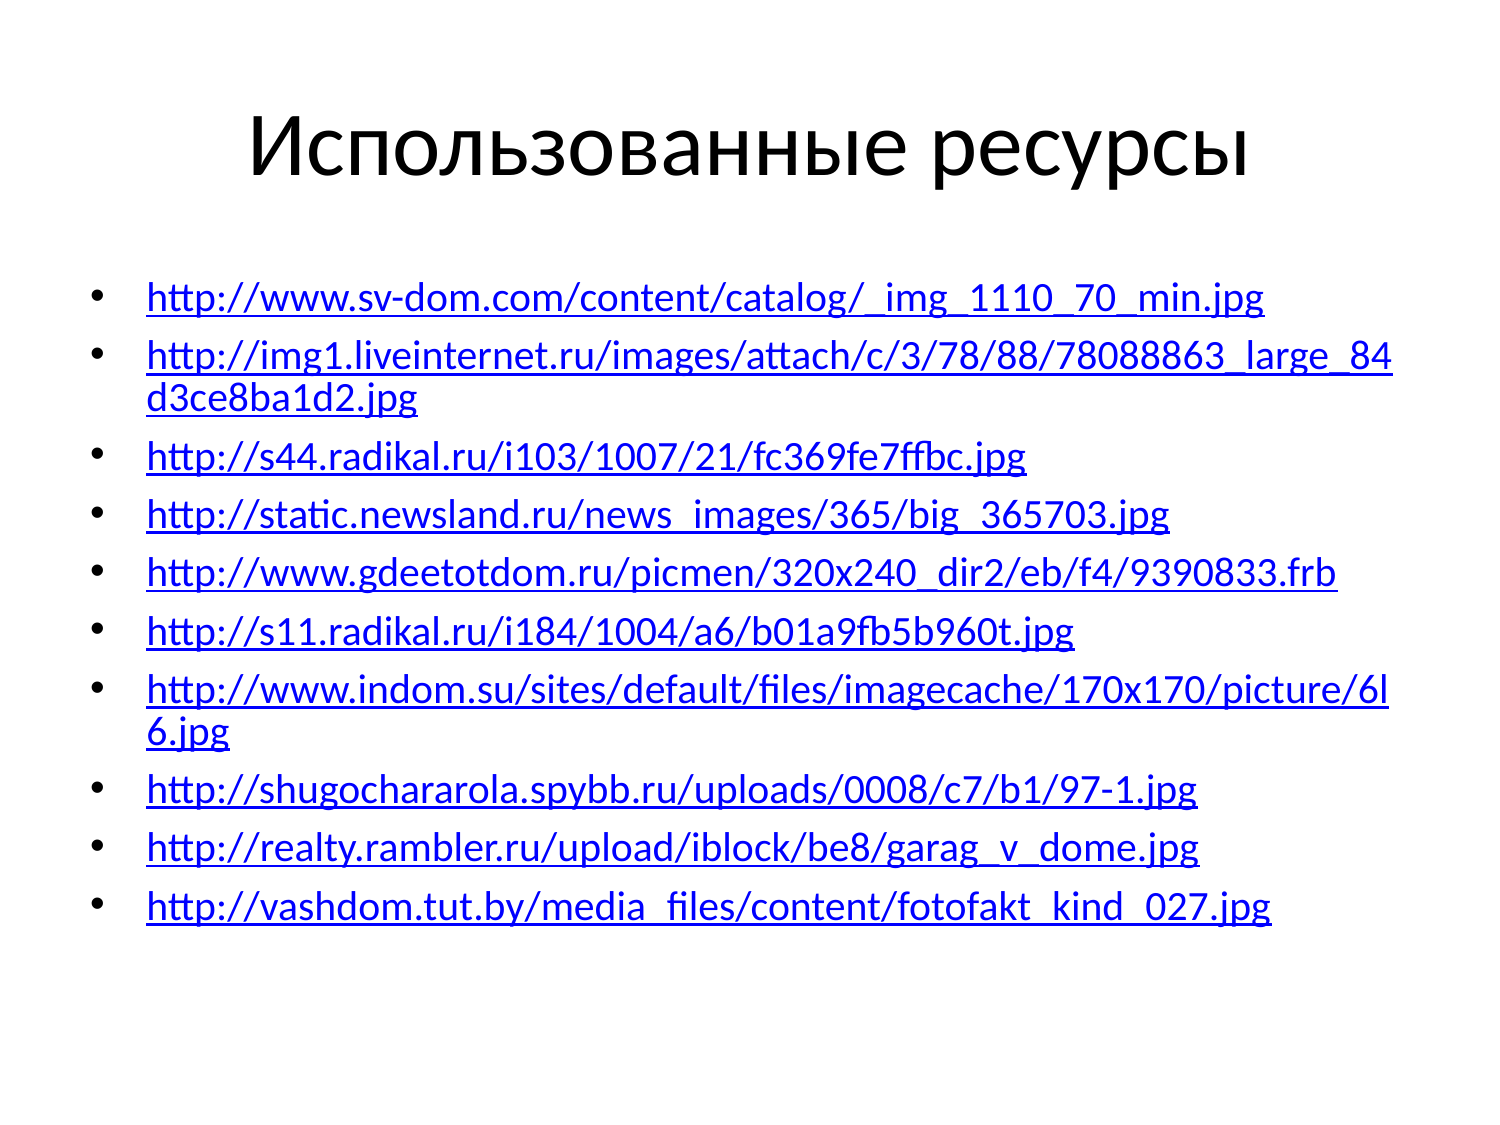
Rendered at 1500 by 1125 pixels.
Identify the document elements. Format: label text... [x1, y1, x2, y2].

title Использованные ресурсы [74, 44, 1426, 233]
list http://www.sv-dom.com/content/catalog/_img_1110_70_min.jpg http://img1.liveinternet.ru/images/attach/c/3/78/88/78088863_large_84d3ce8ba1d2.jpg http://s44.radikal.ru/i103/1007/21/fc369fe7ffbc.jpg http://static.newsland.ru/news_images/365/big_365703.jpg http://www.gdeetotdom.ru/picmen/320x240_dir2/eb/f4/9390833.frb http://s11.radikal.ru/i184/1004/a6/b01a9fb5b960t.jpg http://www.indom.su/sites/default/files/imagecache/170x170/picture/6l6.jpg http://shugochararola.spybb.ru/uploads/0008/c7/b1/97-1.jpg http://realty.rambler.ru/upload/iblock/be8/garag_v_dome.jpg http://vashdom.tut.by/media_files/content/fotofakt_kind_027.jpg [74, 262, 1426, 1006]
